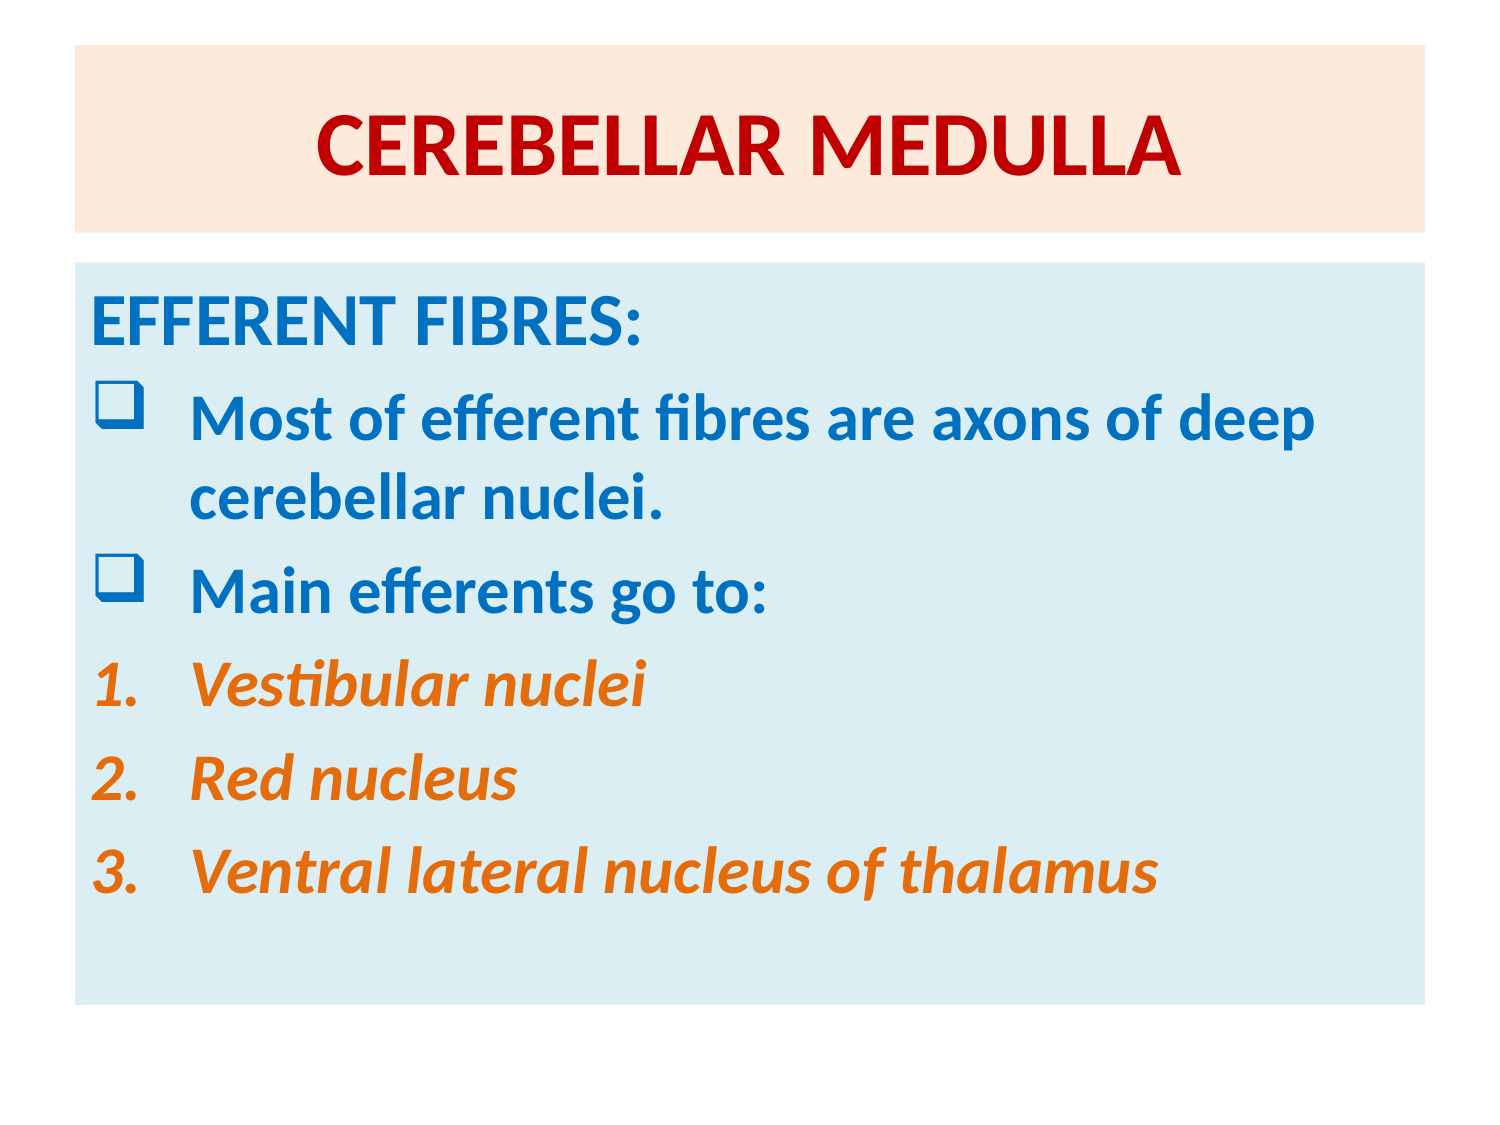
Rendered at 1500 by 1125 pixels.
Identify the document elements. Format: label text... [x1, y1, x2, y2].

list EFFERENT FIBRES: Most of efferent fibres are axons of deep cerebellar nuclei. Main efferents go to: Vestibular nuclei Red nucleus Ventral lateral nucleus of thalamus [75, 262, 1425, 1005]
title CEREBELLAR MEDULLA [75, 45, 1425, 233]
